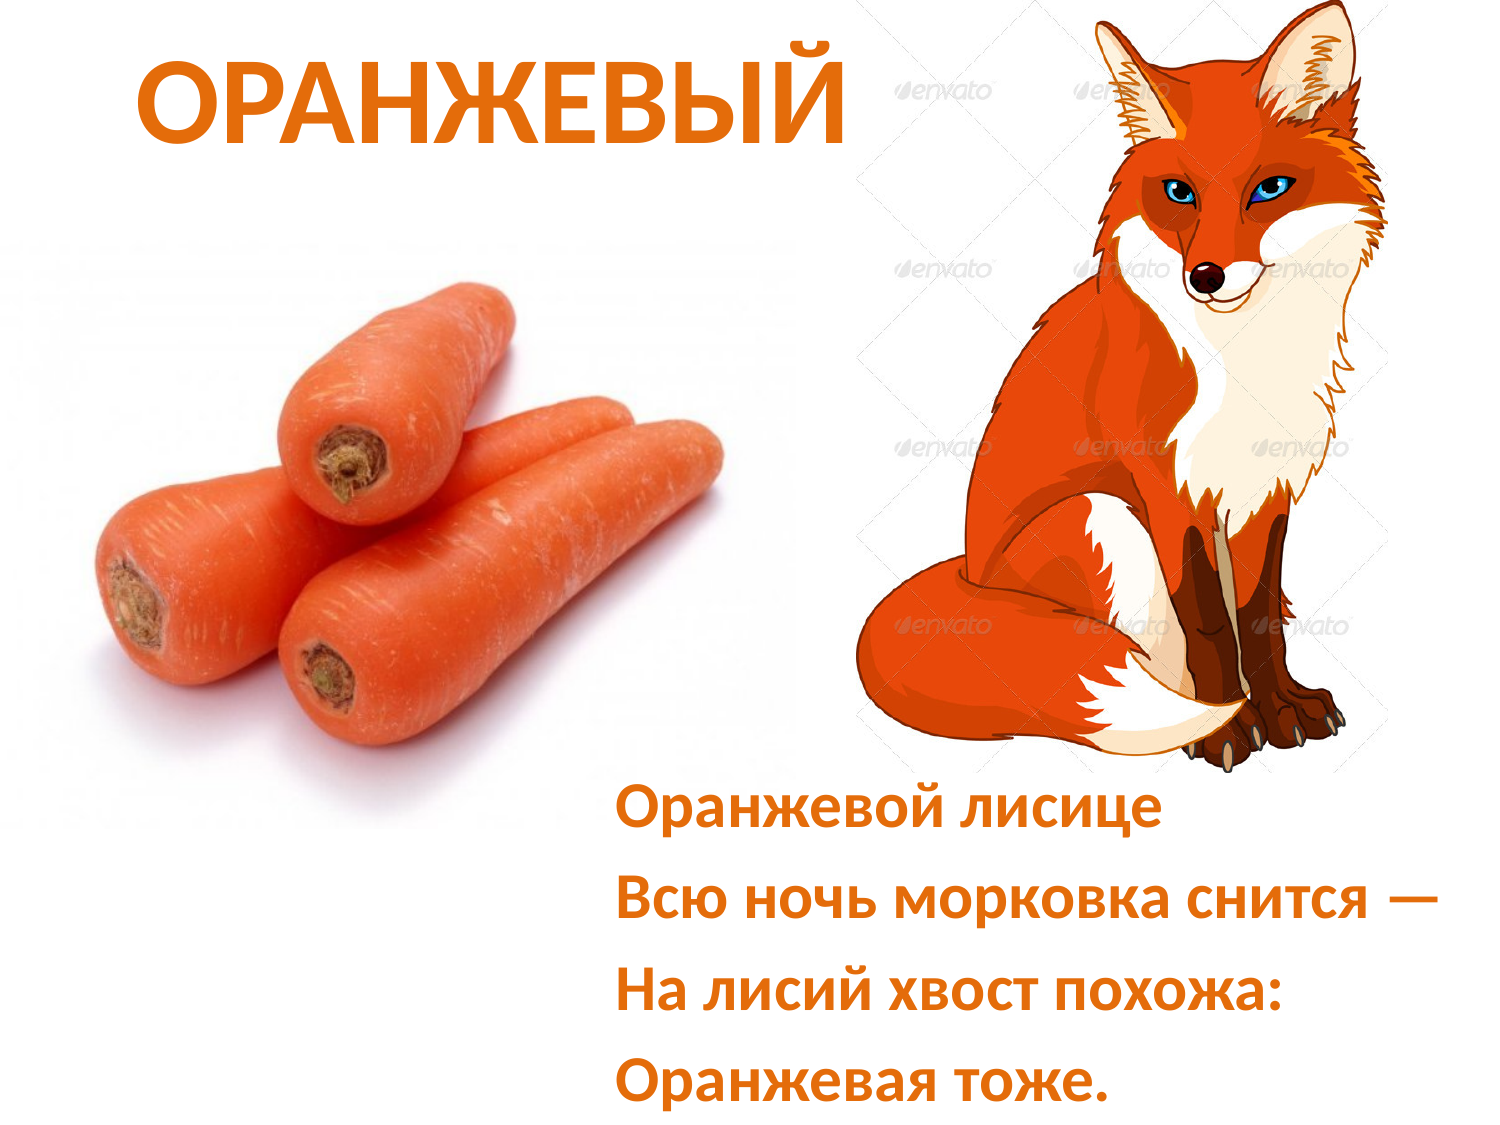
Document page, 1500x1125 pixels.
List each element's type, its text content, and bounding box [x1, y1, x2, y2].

picture [0, 231, 796, 829]
list Оранжевой лисице Всю ночь морковка снится — На лисий хвост похожа: Оранжевая тоже. [600, 754, 1500, 1125]
picture [855, 0, 1388, 773]
title ОРАНЖЕВЫЙ [0, 0, 853, 188]
